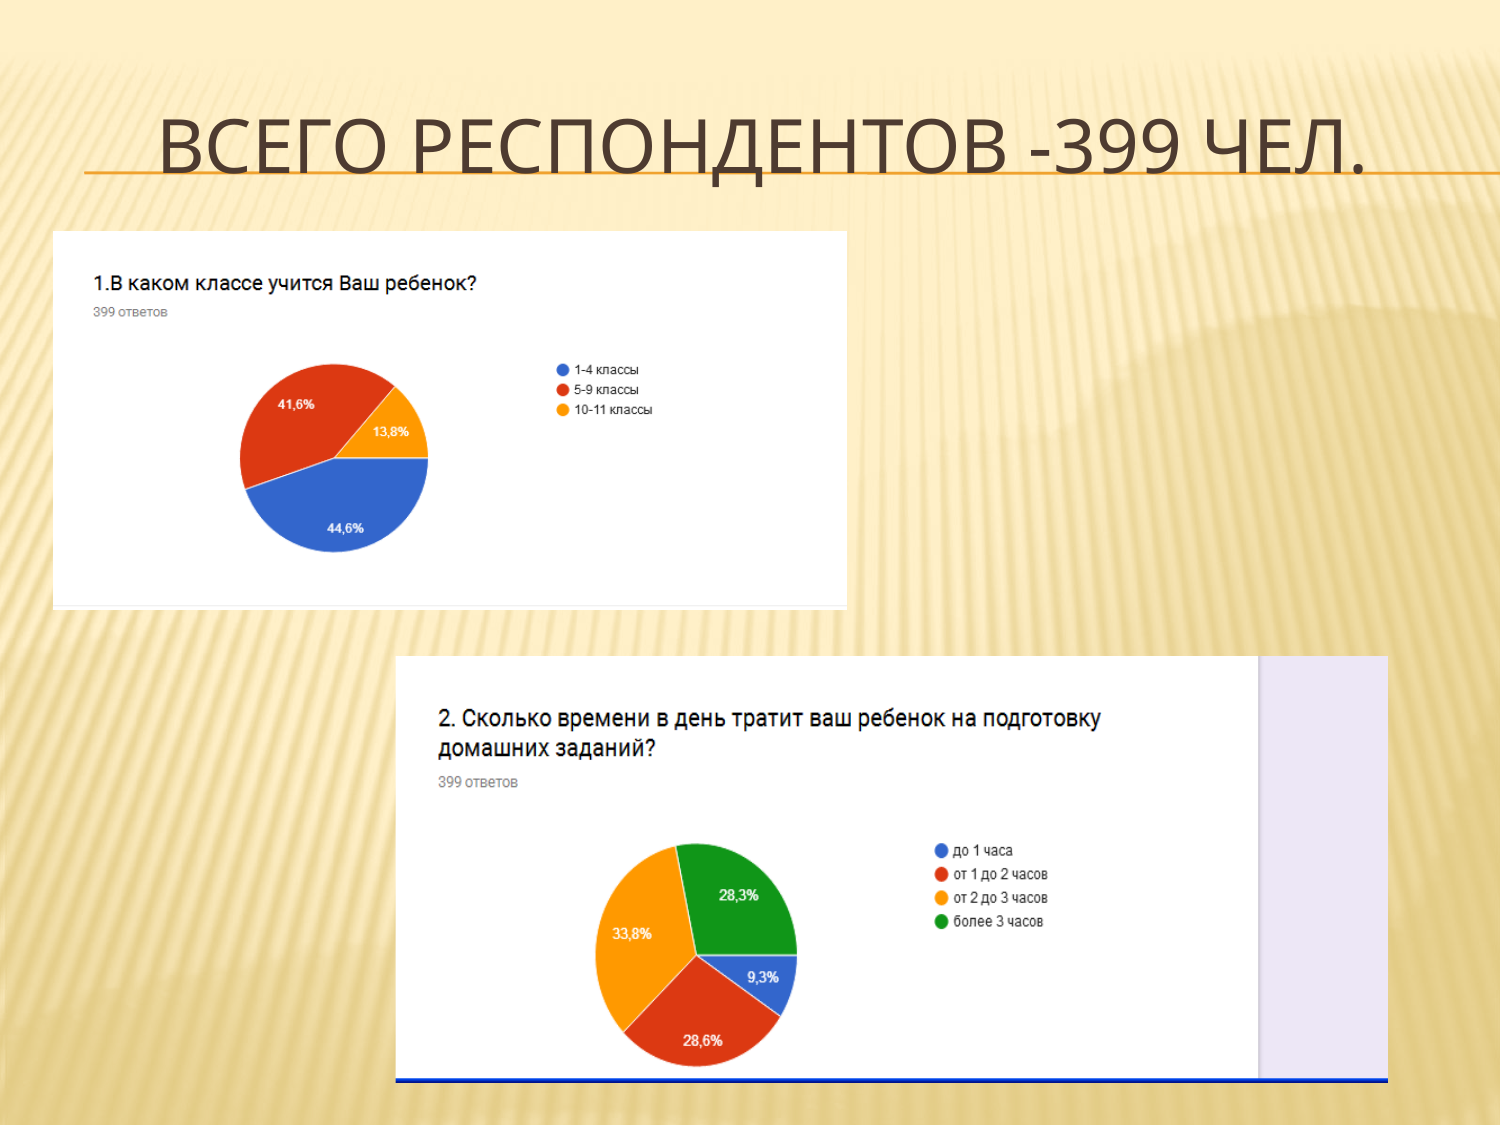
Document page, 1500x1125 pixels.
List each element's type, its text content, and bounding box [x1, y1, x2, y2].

title Всего респондентов -399 чел. [50, 75, 1475, 213]
picture [52, 231, 848, 611]
picture [395, 656, 1389, 1083]
